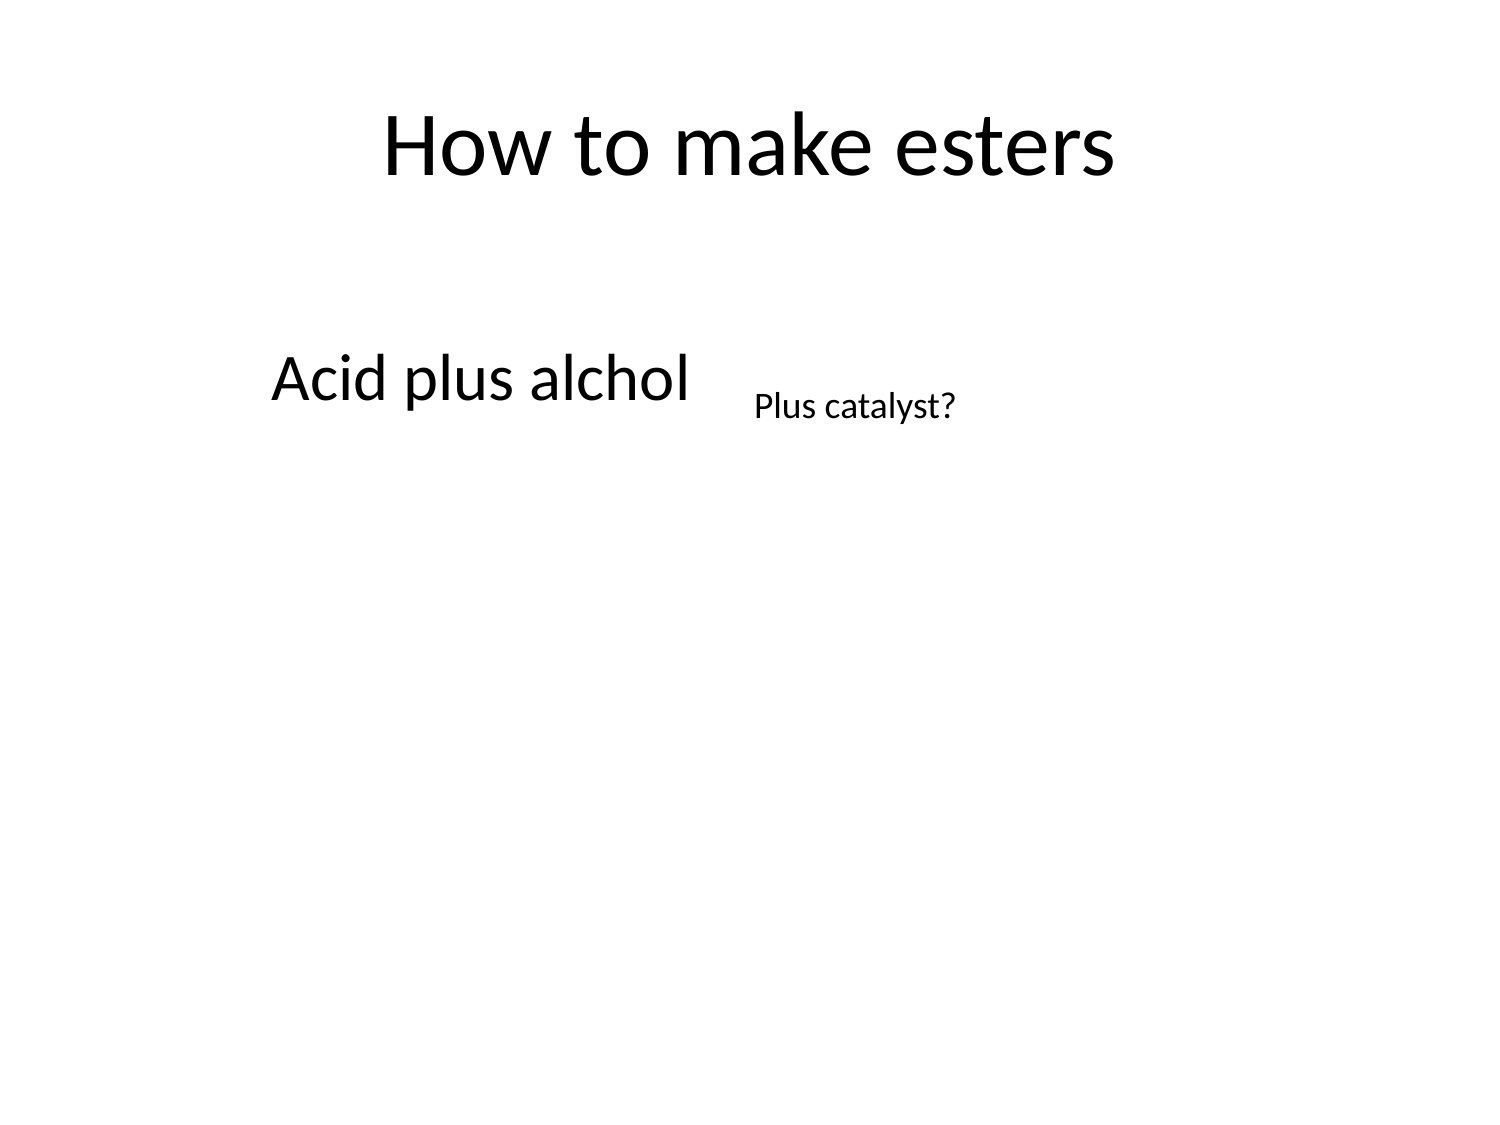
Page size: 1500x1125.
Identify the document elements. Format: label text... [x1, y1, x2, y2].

text_box Acid plus alchol [256, 326, 706, 421]
text_box Plus catalyst? [739, 374, 973, 434]
title How to make esters [75, 45, 1425, 233]
